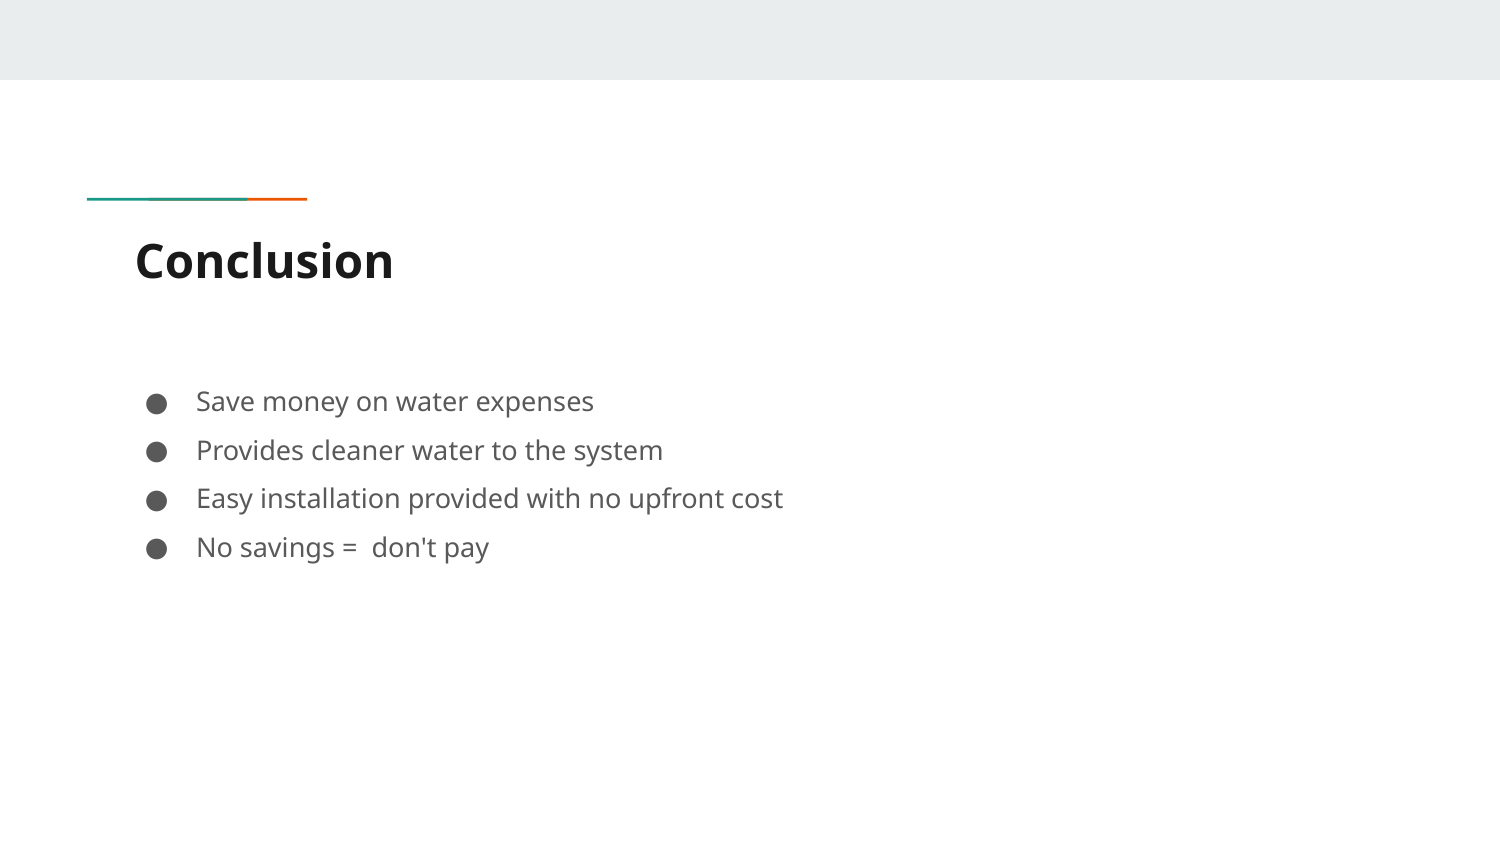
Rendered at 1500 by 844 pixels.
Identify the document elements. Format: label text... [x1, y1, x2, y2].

list Save money on water expenses Provides cleaner water to the system Easy installation provided with no upfront cost No savings = don't pay [106, 353, 1368, 725]
title Conclusion [119, 216, 1381, 305]
